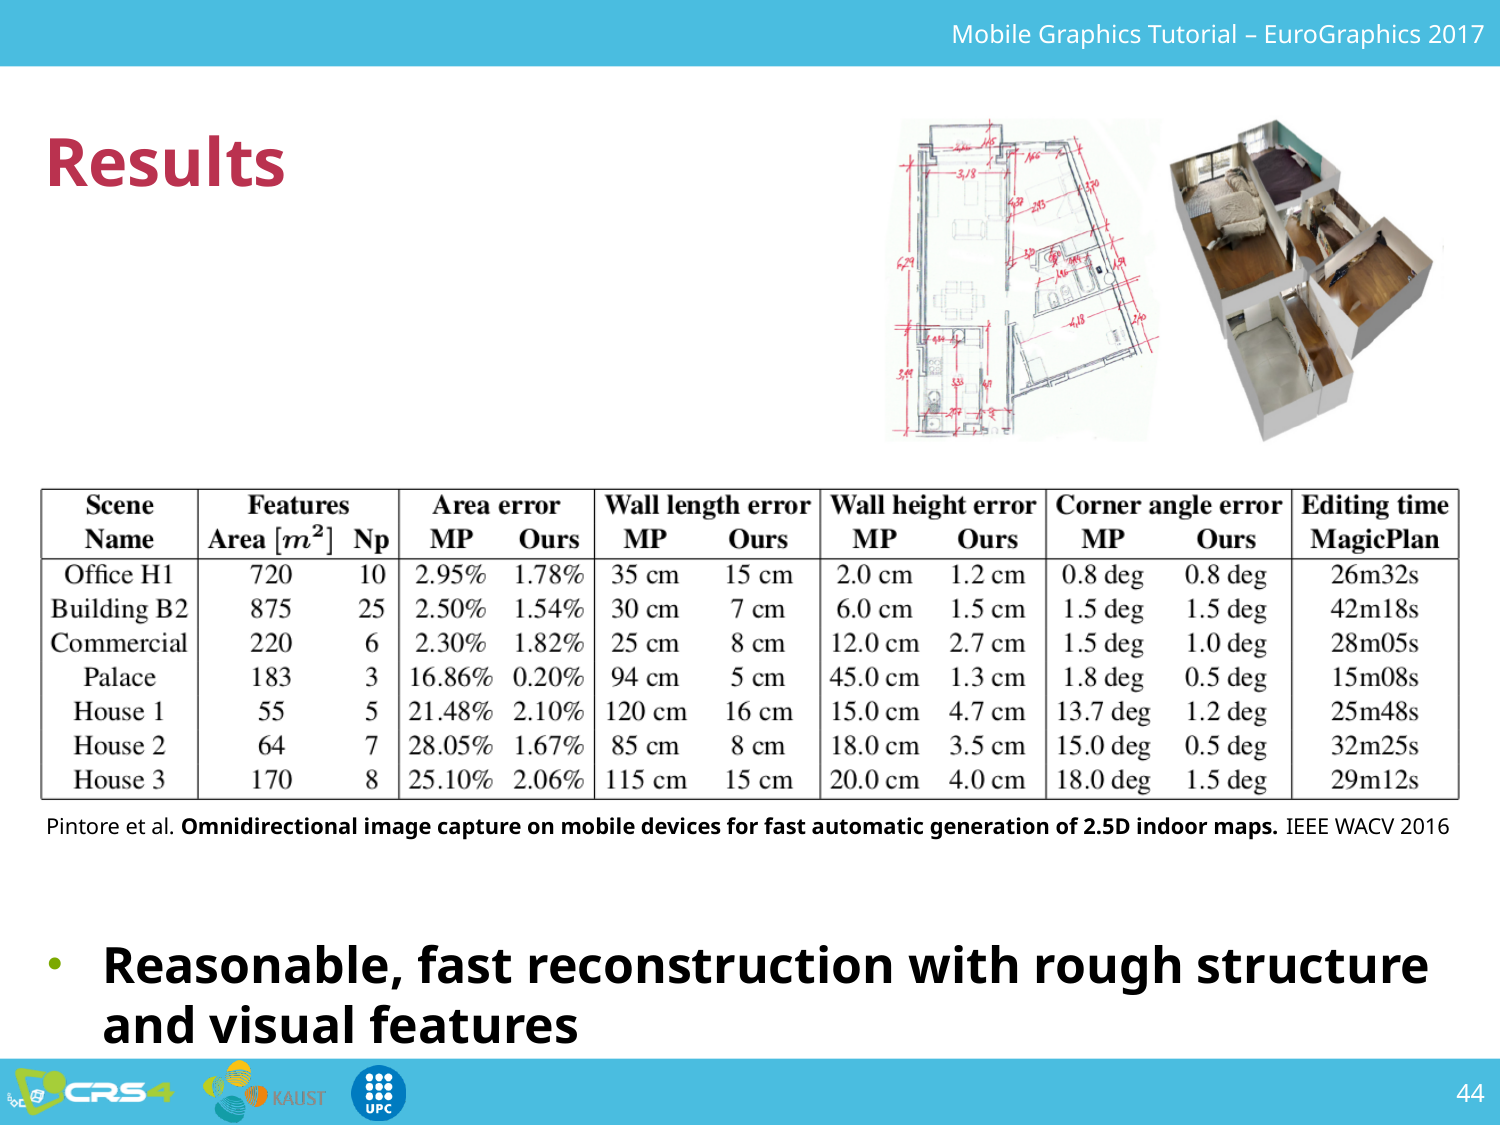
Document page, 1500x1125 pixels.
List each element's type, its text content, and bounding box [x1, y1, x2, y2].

picture [876, 113, 1450, 467]
picture [203, 1060, 326, 1123]
text_box Pintore et al. Omnidirectional image capture on mobile devices for fast automatic generation of 2.5D indoor maps. IEEE WACV 2016 [31, 824, 1466, 847]
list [29, 474, 1471, 817]
picture [1, 1064, 180, 1119]
title Results [29, 77, 1471, 241]
text_box Reasonable, fast reconstruction with rough structure and visual features [31, 925, 1473, 1047]
picture [351, 1065, 406, 1121]
slide_number 44 [1187, 1070, 1500, 1109]
